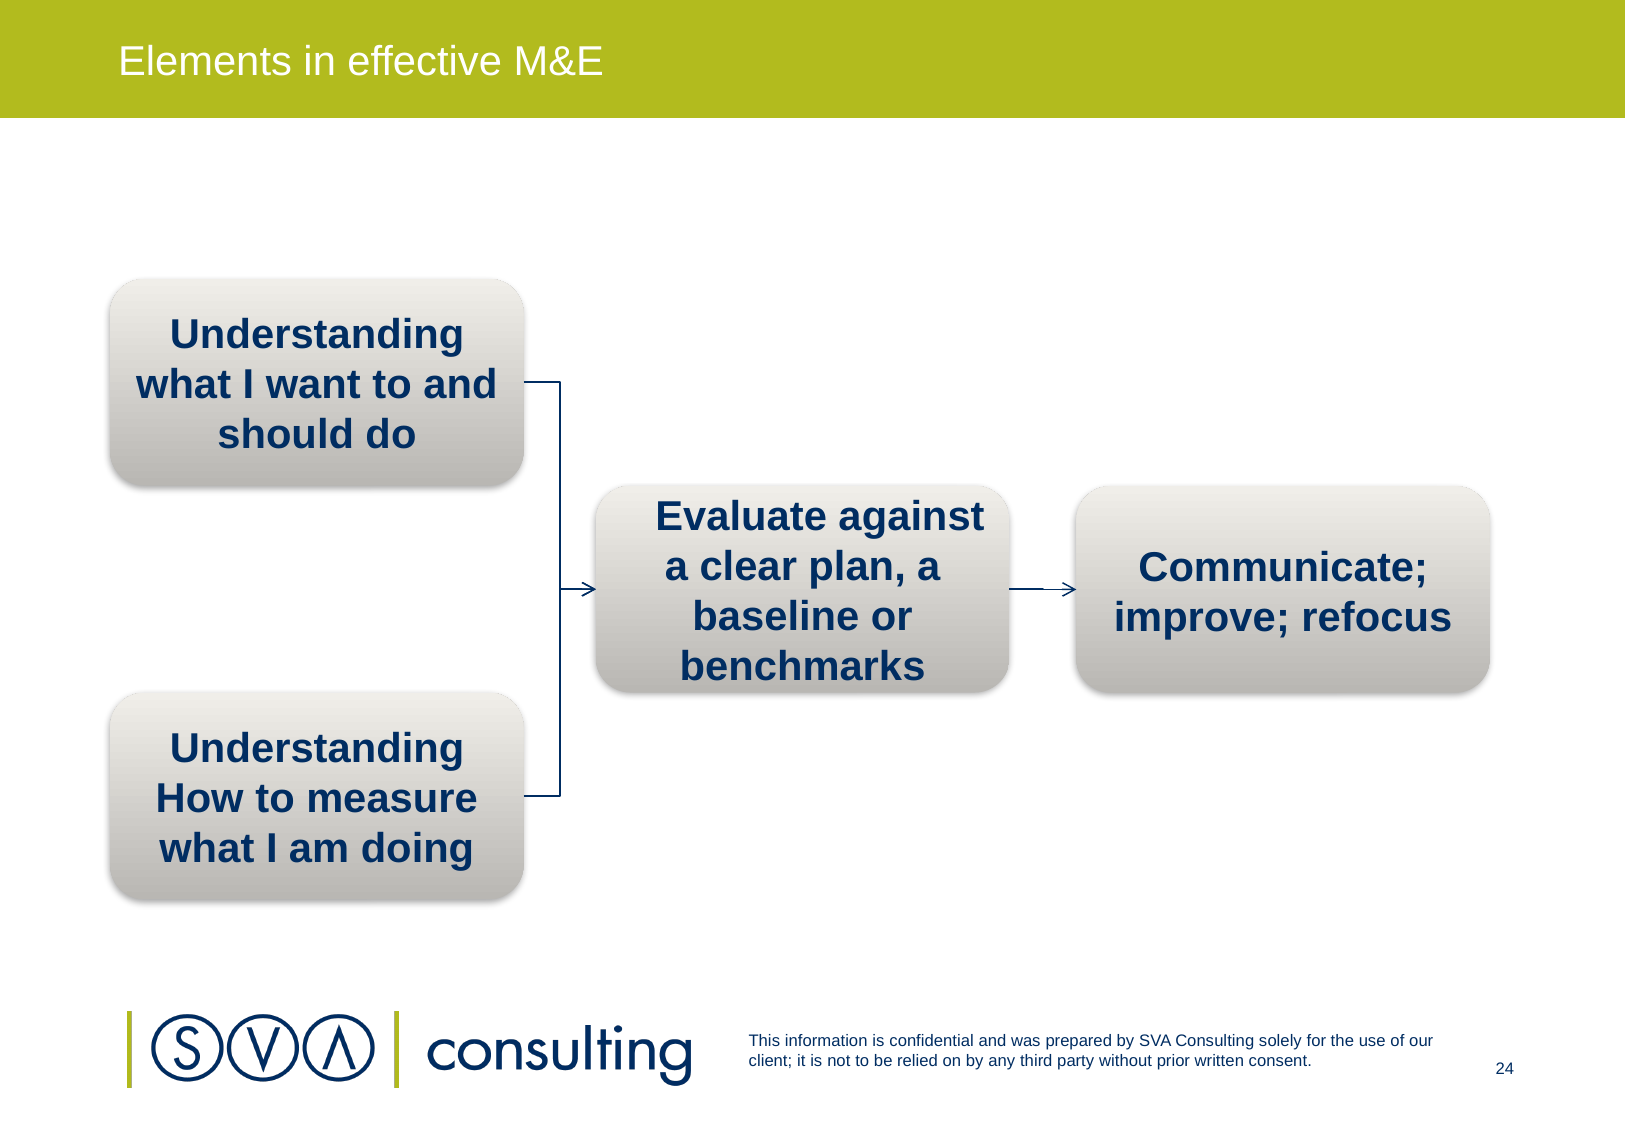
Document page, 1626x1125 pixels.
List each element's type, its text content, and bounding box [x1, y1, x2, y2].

text_box Understanding what I want to and should do [110, 278, 524, 486]
text_box Evaluate against a clear plan, a baseline or benchmarks [601, 485, 1010, 693]
slide_number 24 [1462, 999, 1530, 1078]
title Elements in effective M&E [0, 0, 1625, 119]
text_box Understanding How to measure what I am doing [110, 692, 524, 900]
picture [127, 1011, 691, 1088]
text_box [523, 382, 597, 588]
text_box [523, 588, 597, 797]
text_box Communicate; improve; refocus [1076, 486, 1490, 693]
